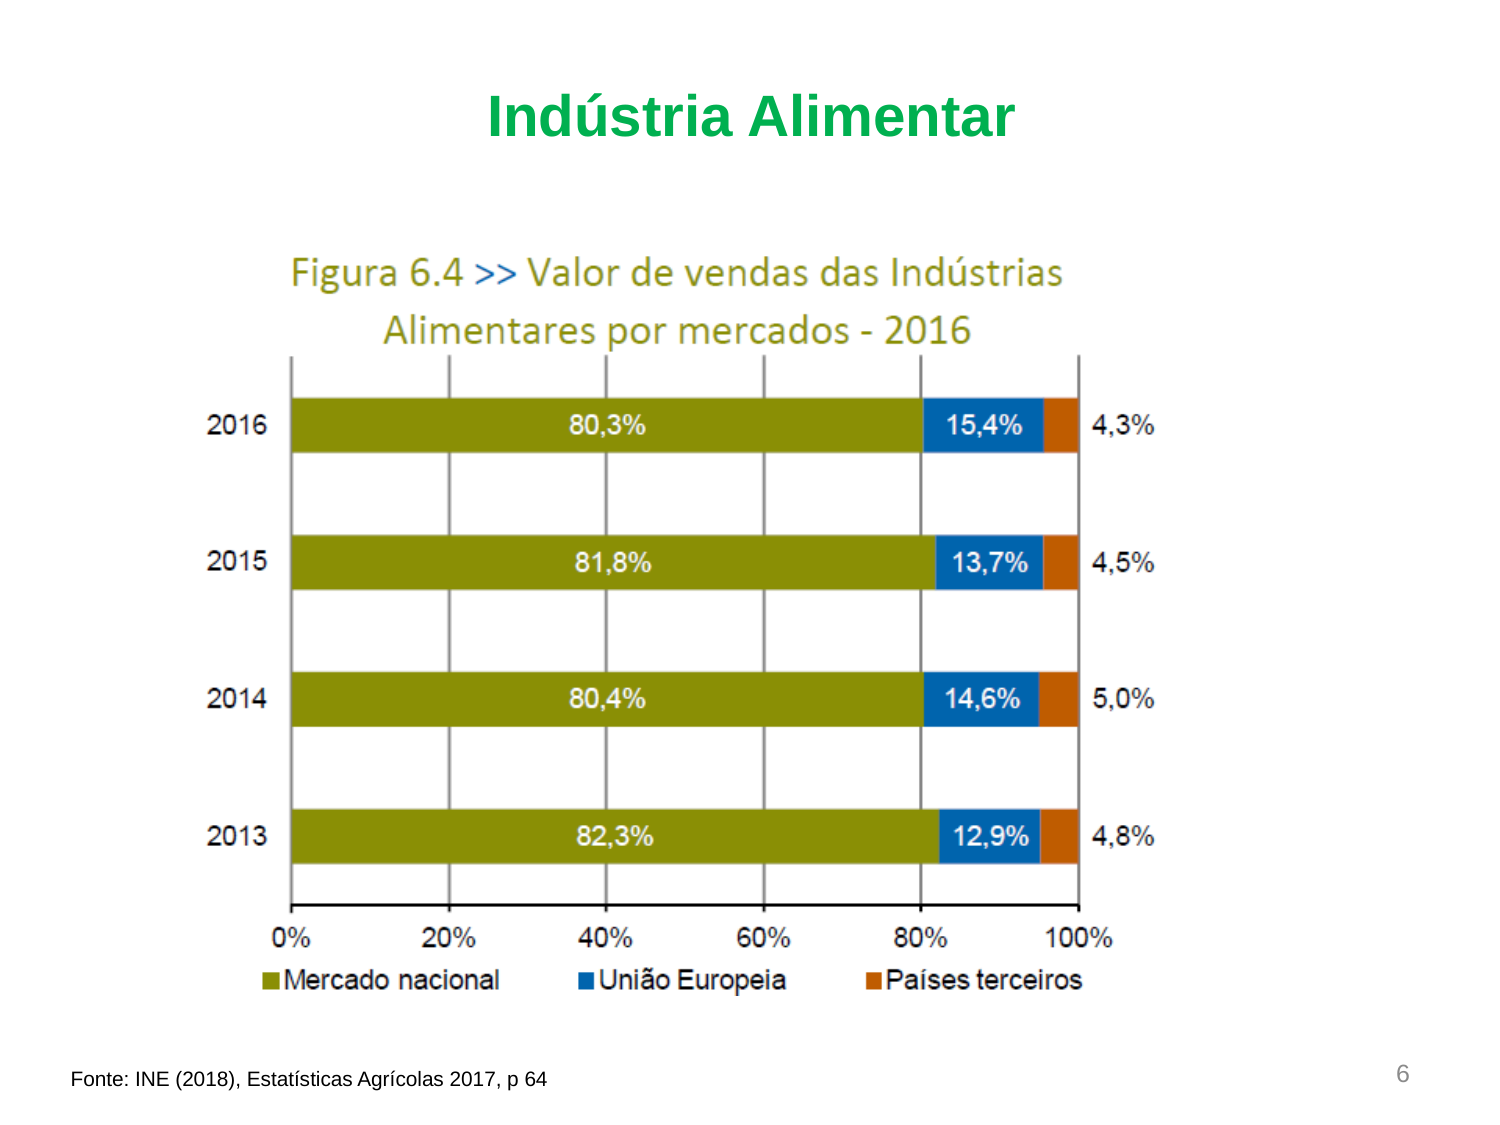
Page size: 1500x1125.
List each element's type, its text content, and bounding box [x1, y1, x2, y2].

picture [182, 255, 1176, 997]
slide_number 6 [1074, 1042, 1425, 1103]
text_box Fonte: INE (2018), Estatísticas Agrícolas 2017, p 64 [55, 1058, 563, 1099]
title Indústria Alimentar [76, 19, 1427, 207]
